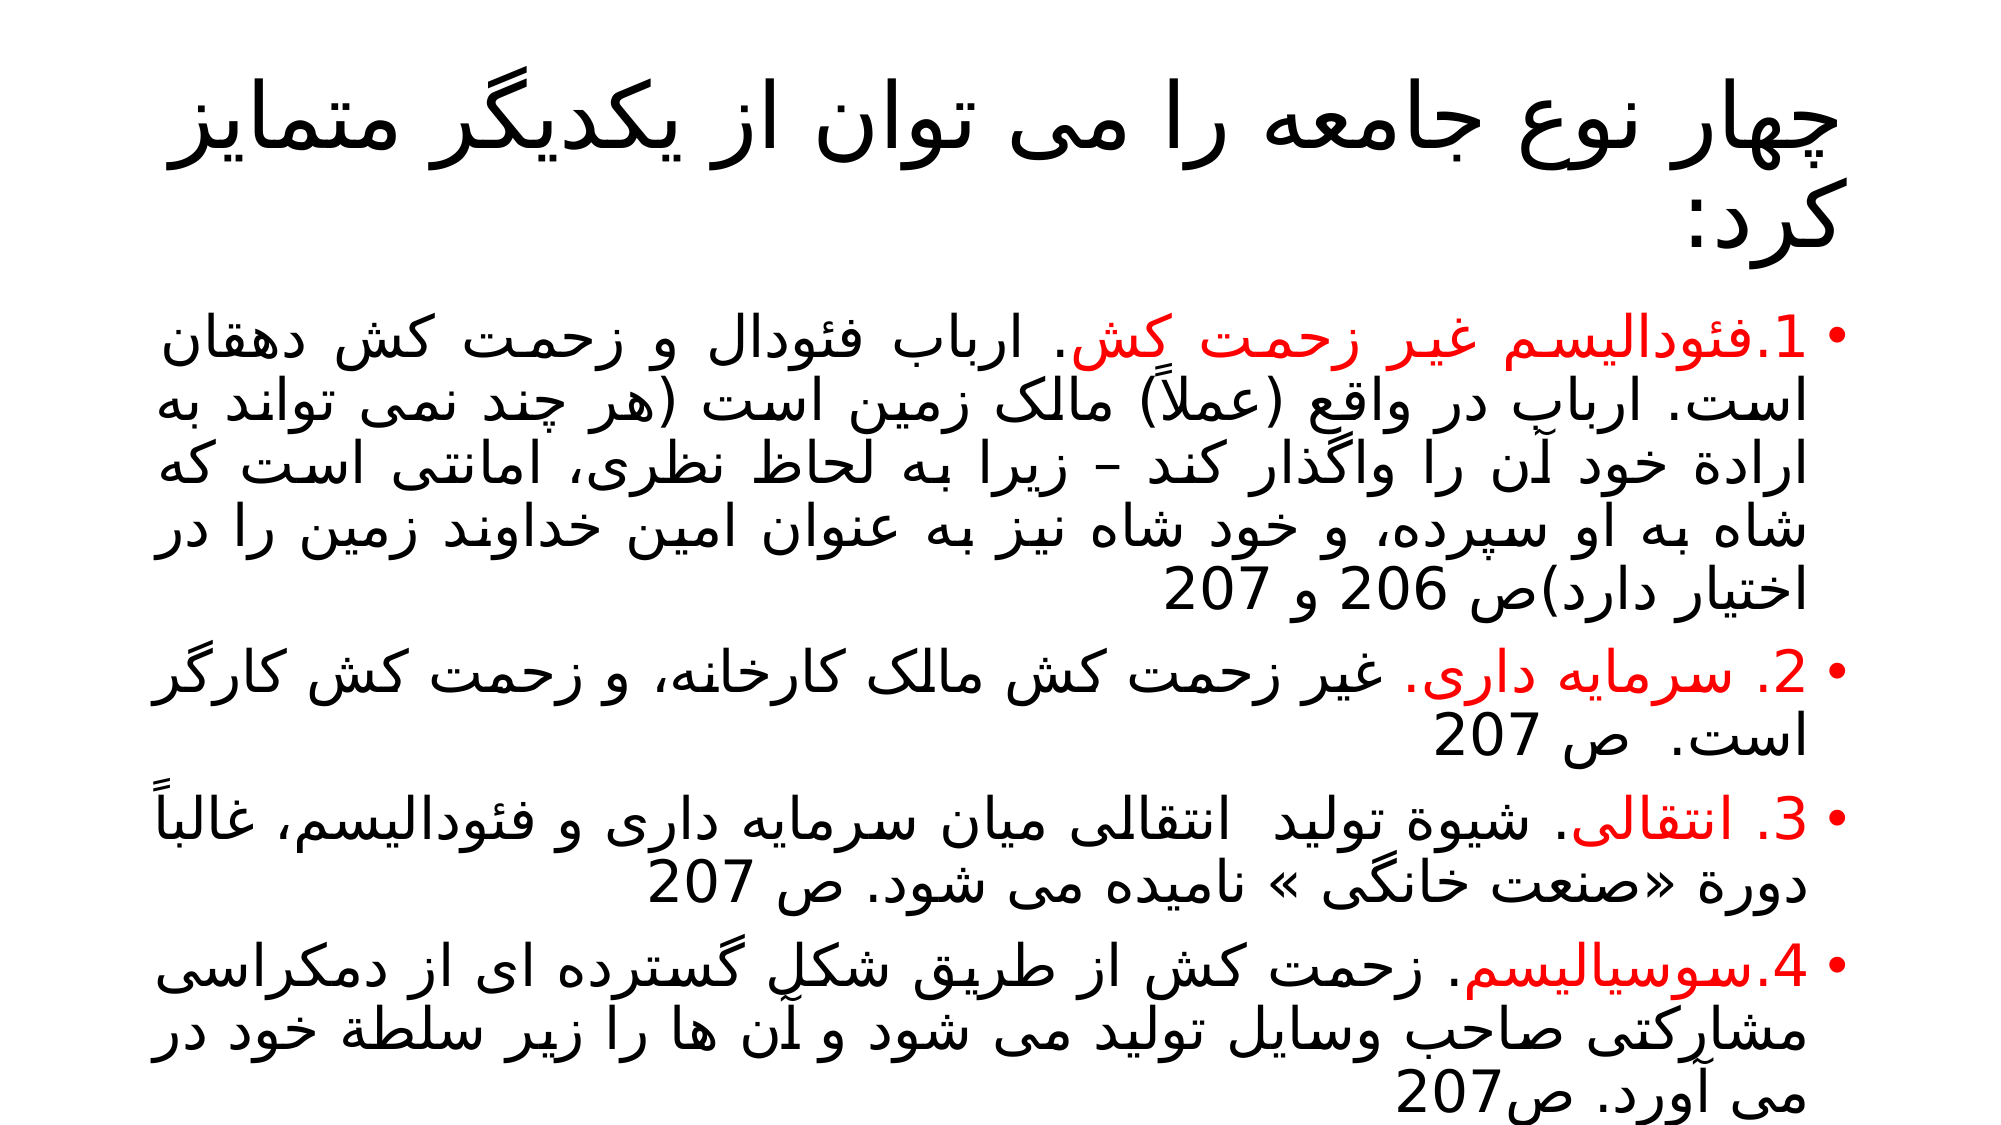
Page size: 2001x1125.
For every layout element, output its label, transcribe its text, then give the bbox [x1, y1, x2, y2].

title چهار نوع جامعه را می توان از یکدیگر متمایز کرد: [137, 59, 1863, 278]
list 1.فئودالیسم غیر زحمت کش. ارباب فئودال و زحمت کش دهقان است. ارباب در واقع (عملاً) مالک زمین است (هر چند نمی تواند به ارادة خود آن را واگذار کند – زیرا به لحاظ نظری، امانتی است که شاه به او سپرده، و خود شاه نیز به عنوان امین خداوند زمین را در اختیار دارد)ص 206 و 207 2. سرمایه داری. غیر زحمت کش مالک کارخانه، و زحمت کش کارگر است. ص 207 3. انتقالی. شیوة تولید انتقالی میان سرمایه داری و فئودالیسم، غالباً دورة «صنعت خانگی » نامیده می شود. ص 207 4.سوسیالیسم. زحمت کش از طریق شکل گسترده ای از دمکراسی مشارکتی صاحب وسایل تولید می شود و آن ها را زیر سلطة خود در می آورد. ص207 [137, 299, 1863, 1014]
